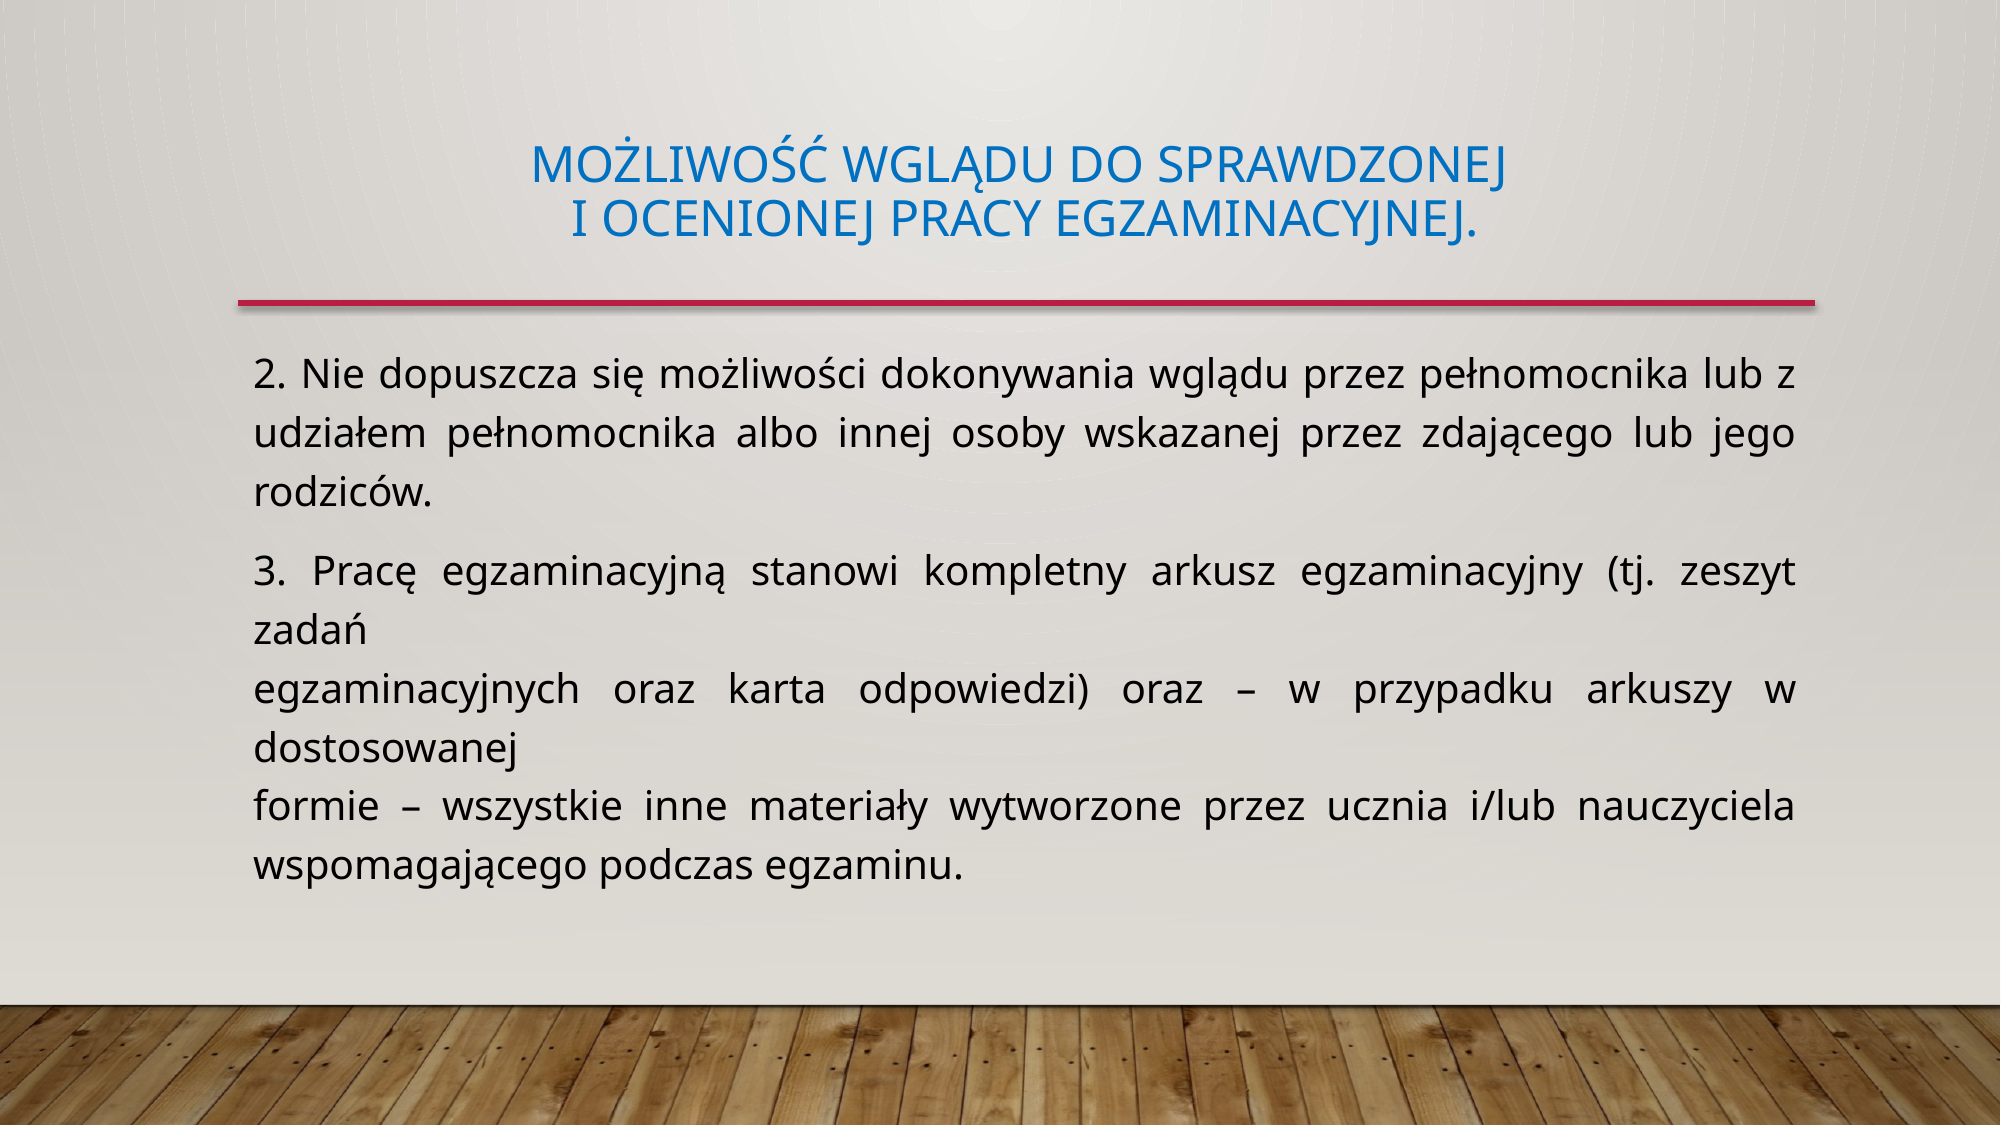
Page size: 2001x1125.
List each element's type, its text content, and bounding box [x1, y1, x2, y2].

list 2. Nie dopuszcza się możliwości dokonywania wglądu przez pełnomocnika lub z udziałem pełnomocnika albo innej osoby wskazanej przez zdającego lub jego rodziców. 3. Pracę egzaminacyjną stanowi kompletny arkusz egzaminacyjny (tj. zeszyt zadań egzaminacyjnych oraz karta odpowiedzi) oraz – w przypadku arkuszy w dostosowanej formie – wszystkie inne materiały wytworzone przez ucznia i/lub nauczyciela wspomagającego podczas egzaminu. [238, 330, 1814, 897]
picture [0, 1005, 2000, 1125]
title możliwość wglądu do sprawdzonej i ocenionej pracy egzaminacyjnej. [238, 131, 1814, 314]
